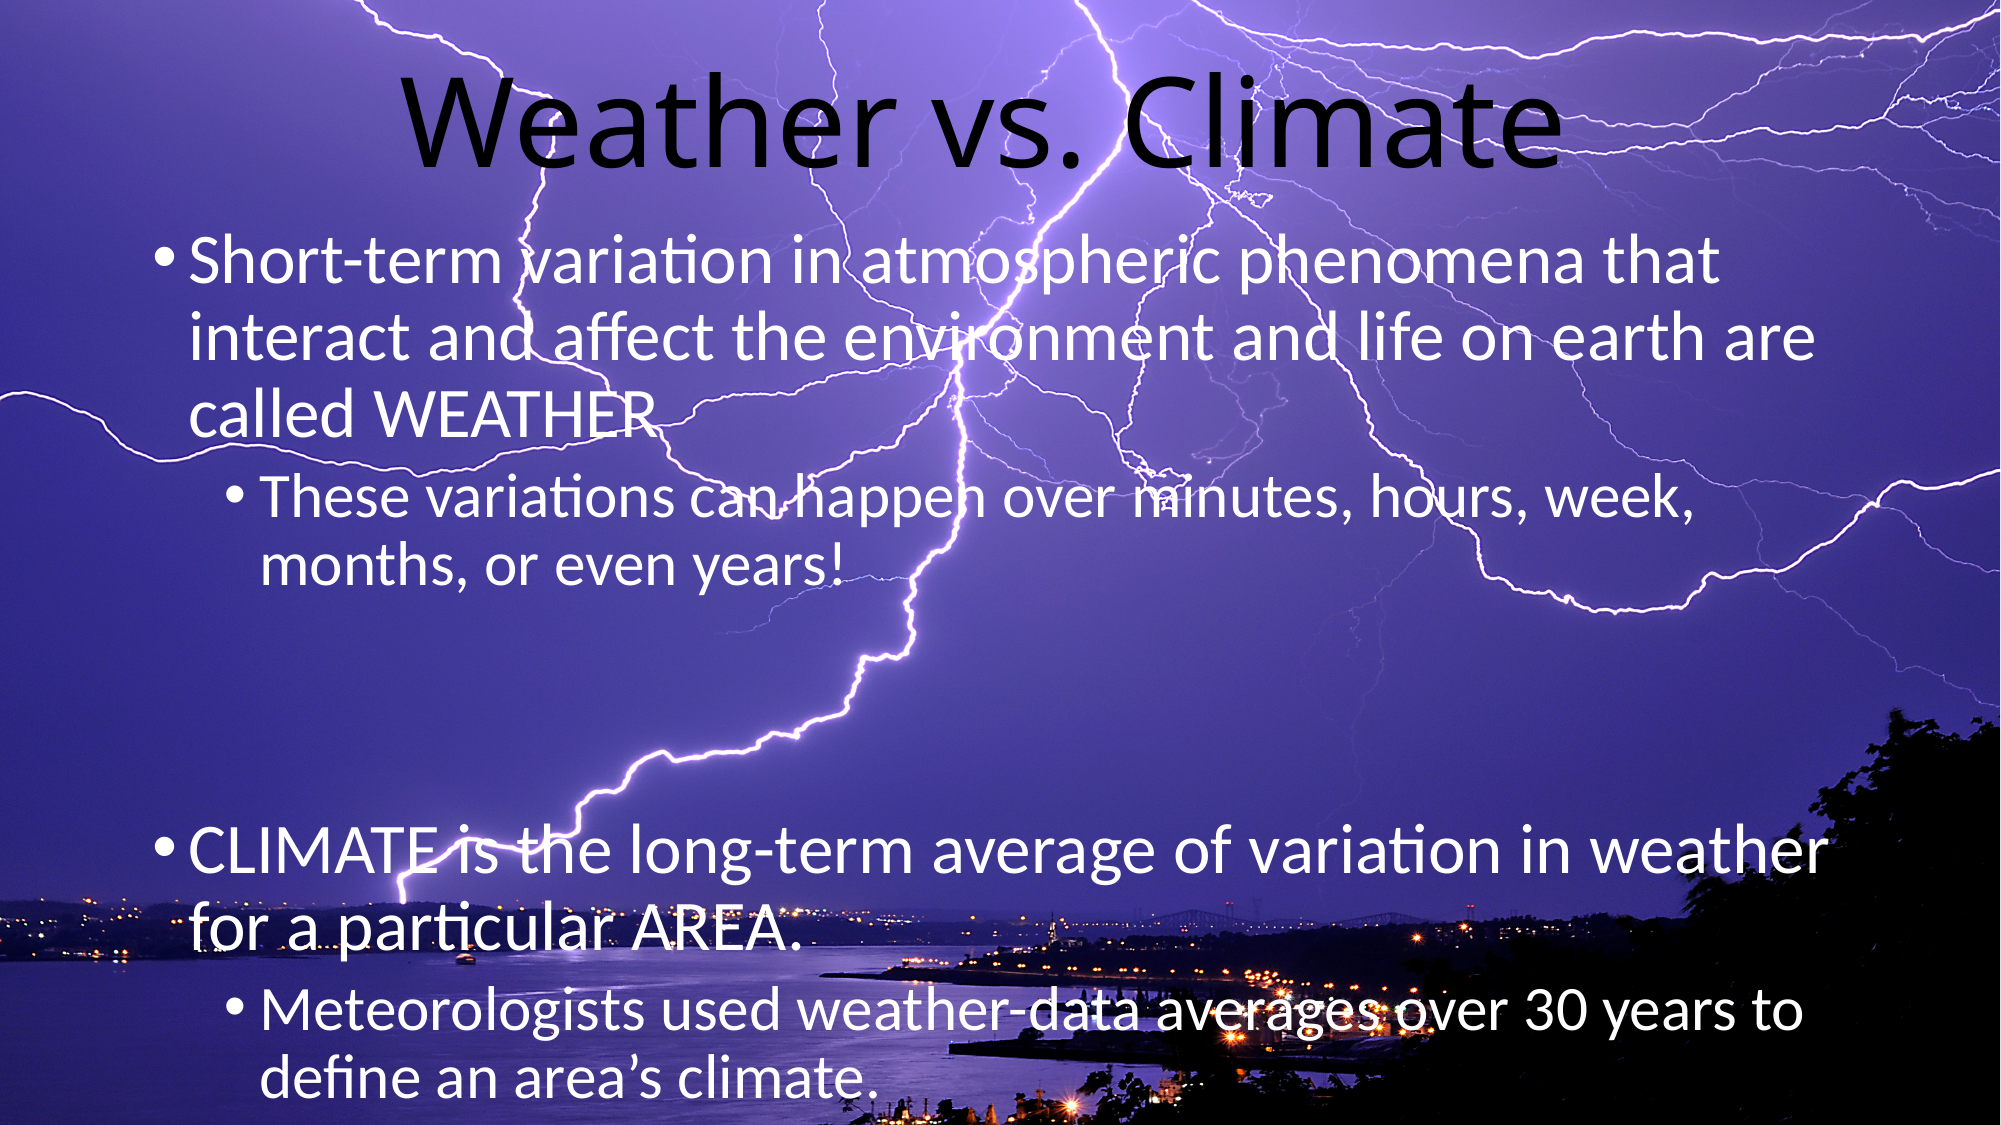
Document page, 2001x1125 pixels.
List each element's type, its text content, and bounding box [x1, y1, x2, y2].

picture [0, 0, 2001, 1125]
title Weather vs. Climate [137, 18, 1863, 214]
list Short-term variation in atmospheric phenomena that interact and affect the environment and life on earth are called WEATHER These variations can happen over minutes, hours, week, months, or even years! CLIMATE is the long-term average of variation in weather for a particular AREA. Meteorologists used weather-data averages over 30 years to define an area’s climate. [137, 214, 1863, 1125]
